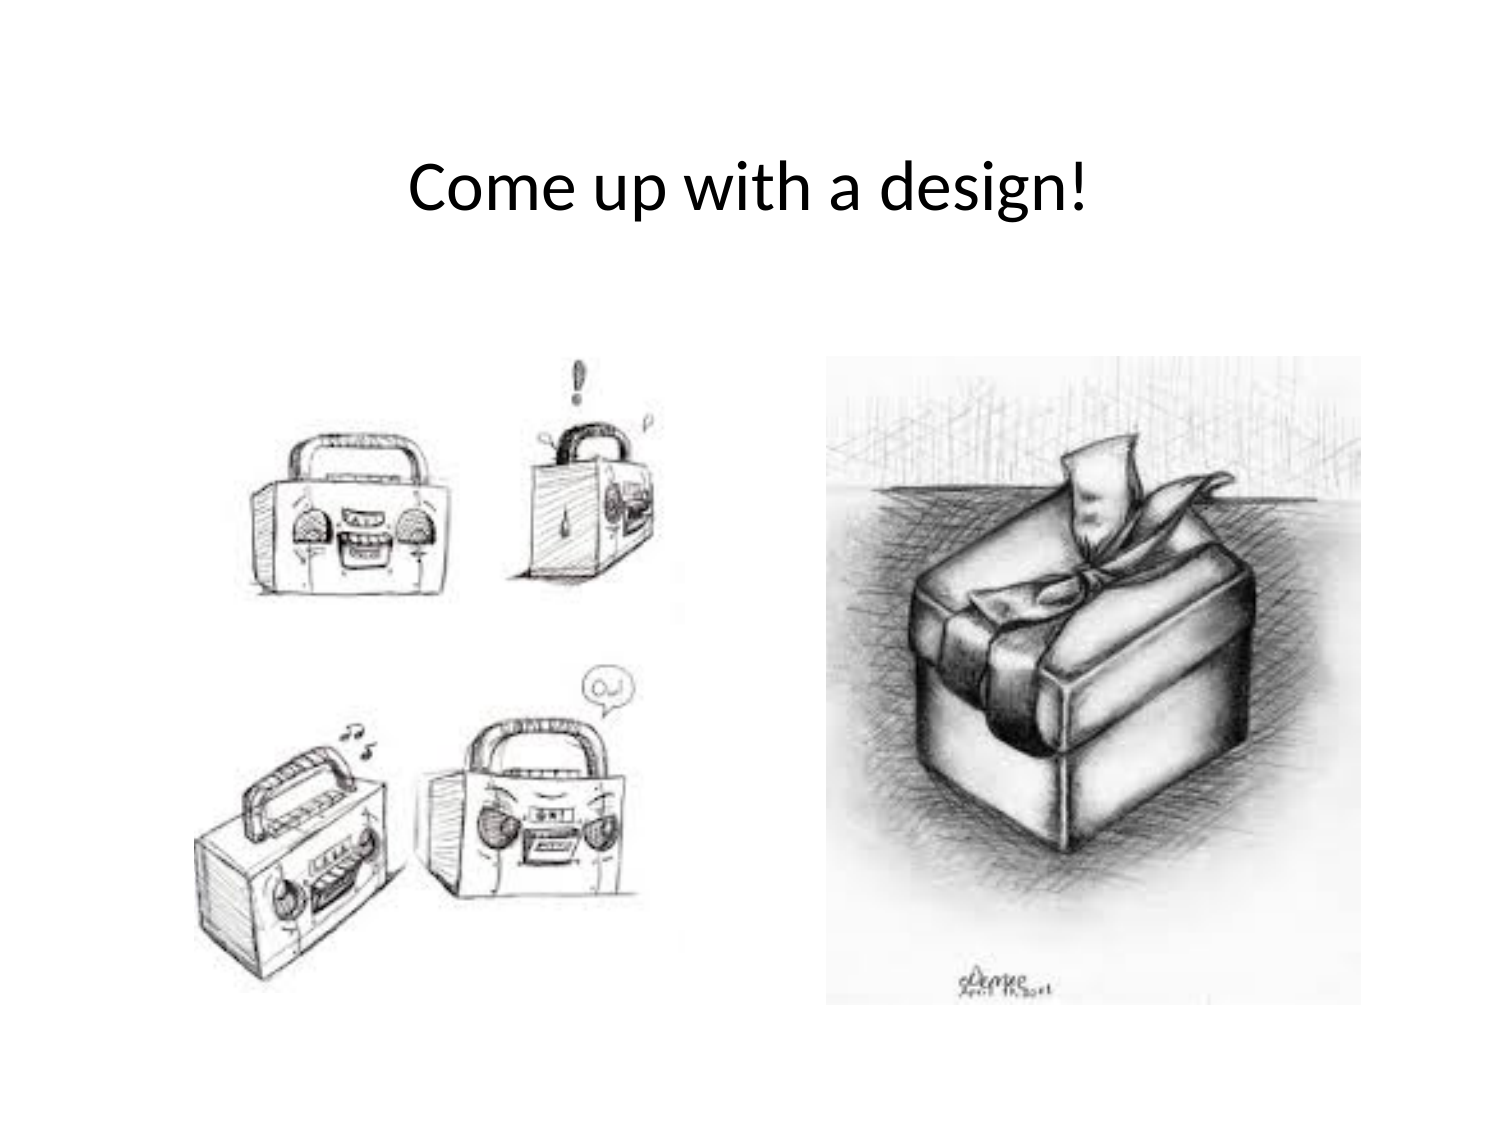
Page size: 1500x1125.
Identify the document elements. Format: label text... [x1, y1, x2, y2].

title Come up with a design! [75, 45, 1425, 233]
picture [194, 338, 685, 993]
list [761, 356, 1426, 1006]
